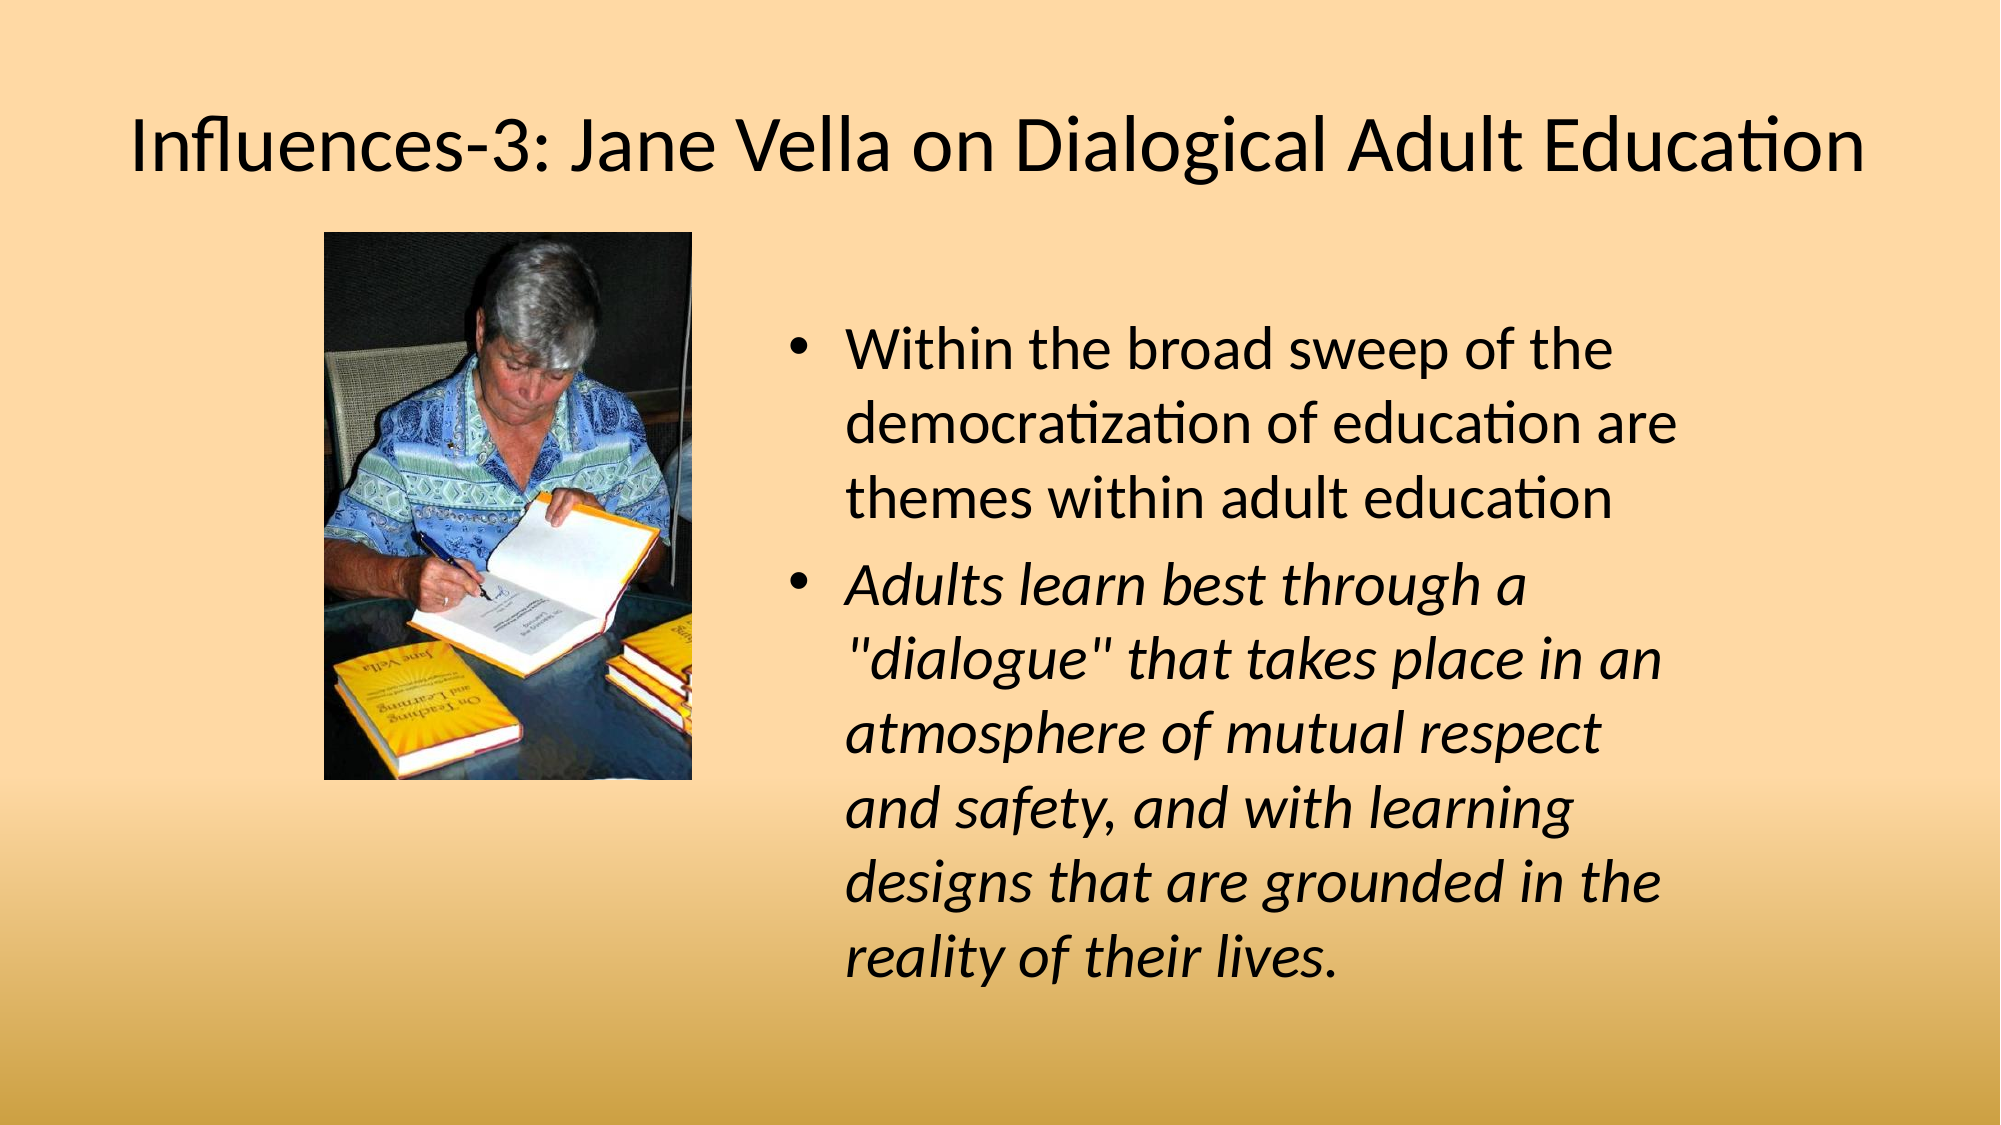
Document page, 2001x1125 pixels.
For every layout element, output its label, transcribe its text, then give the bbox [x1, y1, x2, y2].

picture [324, 232, 692, 780]
list Within the broad sweep of the democratization of education are themes within adult education Adults learn best through a "dialogue" that takes place in an atmosphere of mutual respect and safety, and with learning designs that are grounded in the reality of their lives. [773, 299, 1709, 1097]
title Influences-3: Jane Vella on Dialogical Adult Education [99, 45, 1900, 233]
